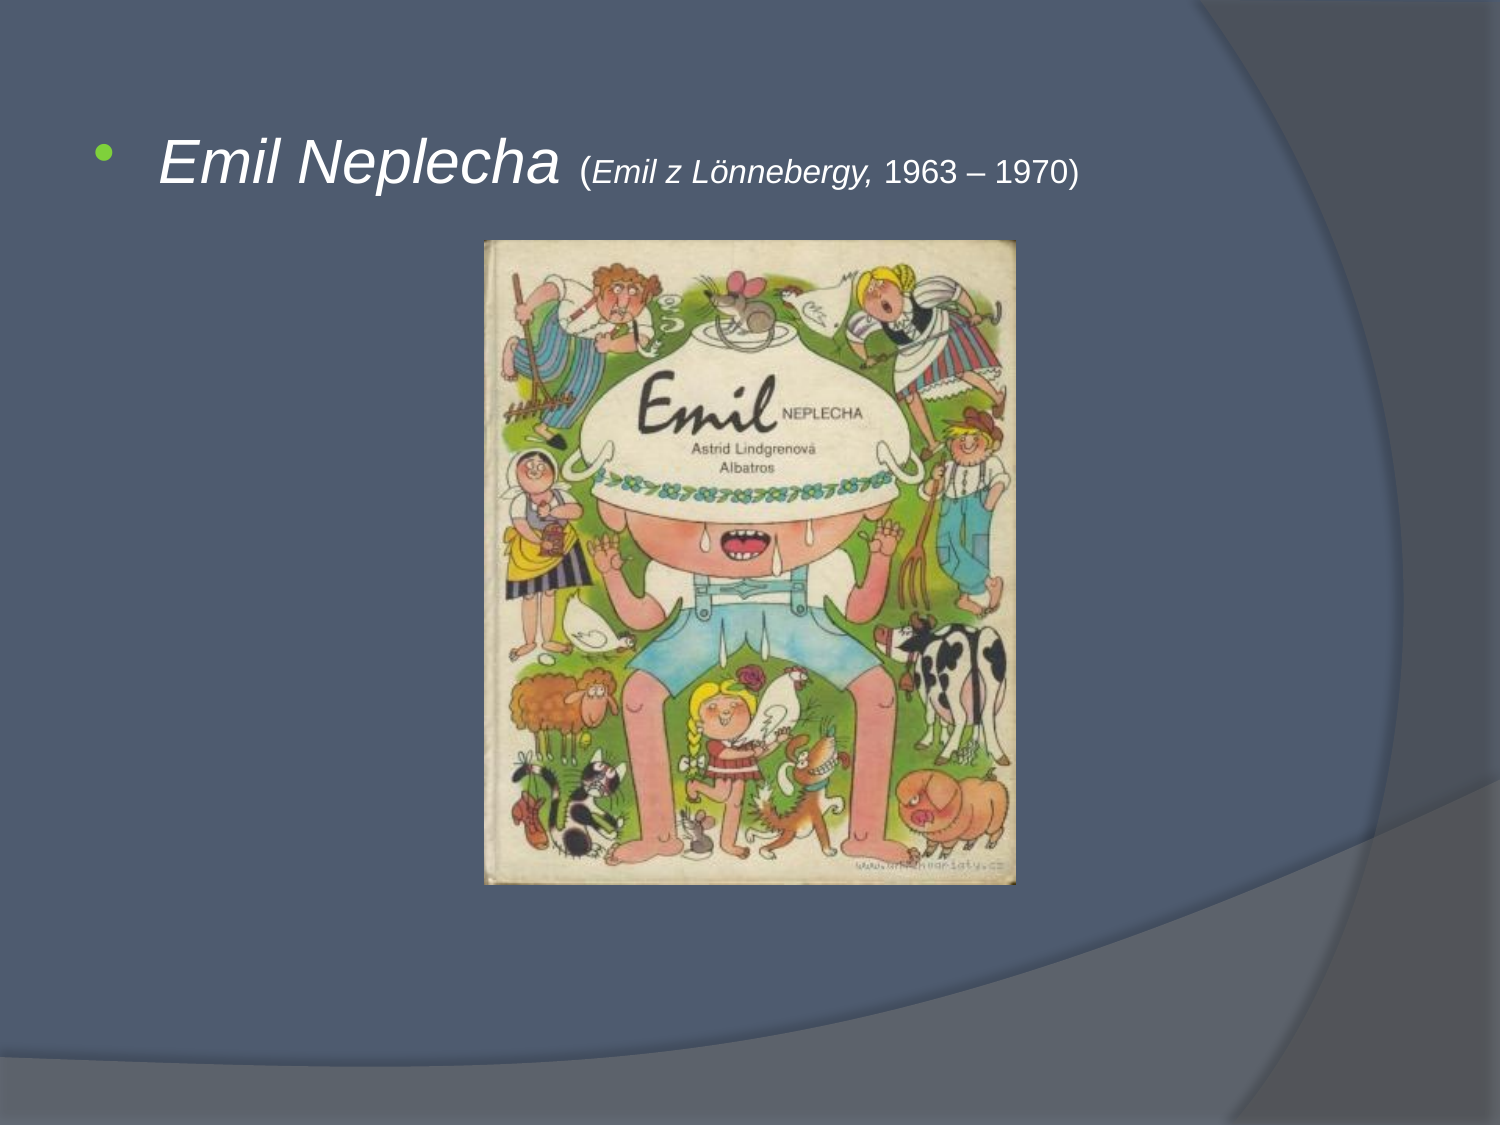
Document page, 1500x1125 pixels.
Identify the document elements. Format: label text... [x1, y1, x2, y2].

list Emil Neplecha (Emil z Lönnebergy, 1963 – 1970) [75, 113, 1300, 1005]
picture [484, 240, 1016, 885]
